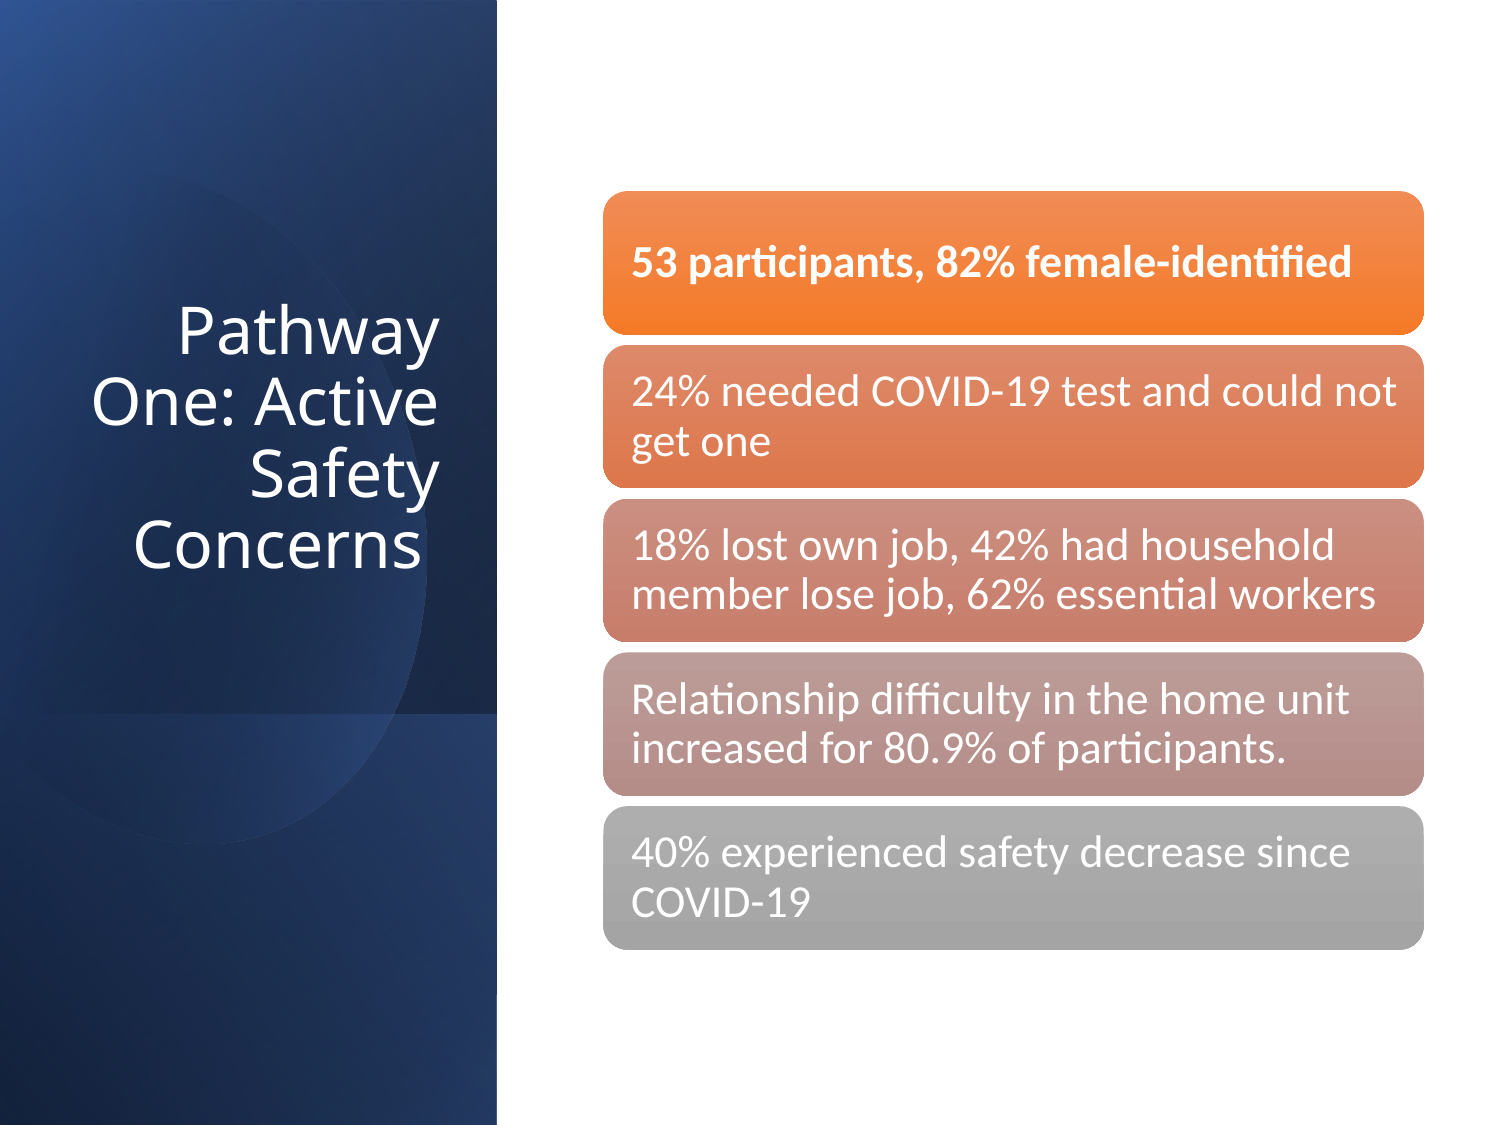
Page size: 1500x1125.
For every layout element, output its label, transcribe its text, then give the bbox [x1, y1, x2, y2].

title Pathway One: Active Safety Concerns [72, 276, 456, 670]
text_box [0, 0, 498, 1125]
text_box [498, 0, 1500, 1125]
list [603, 123, 1424, 1018]
